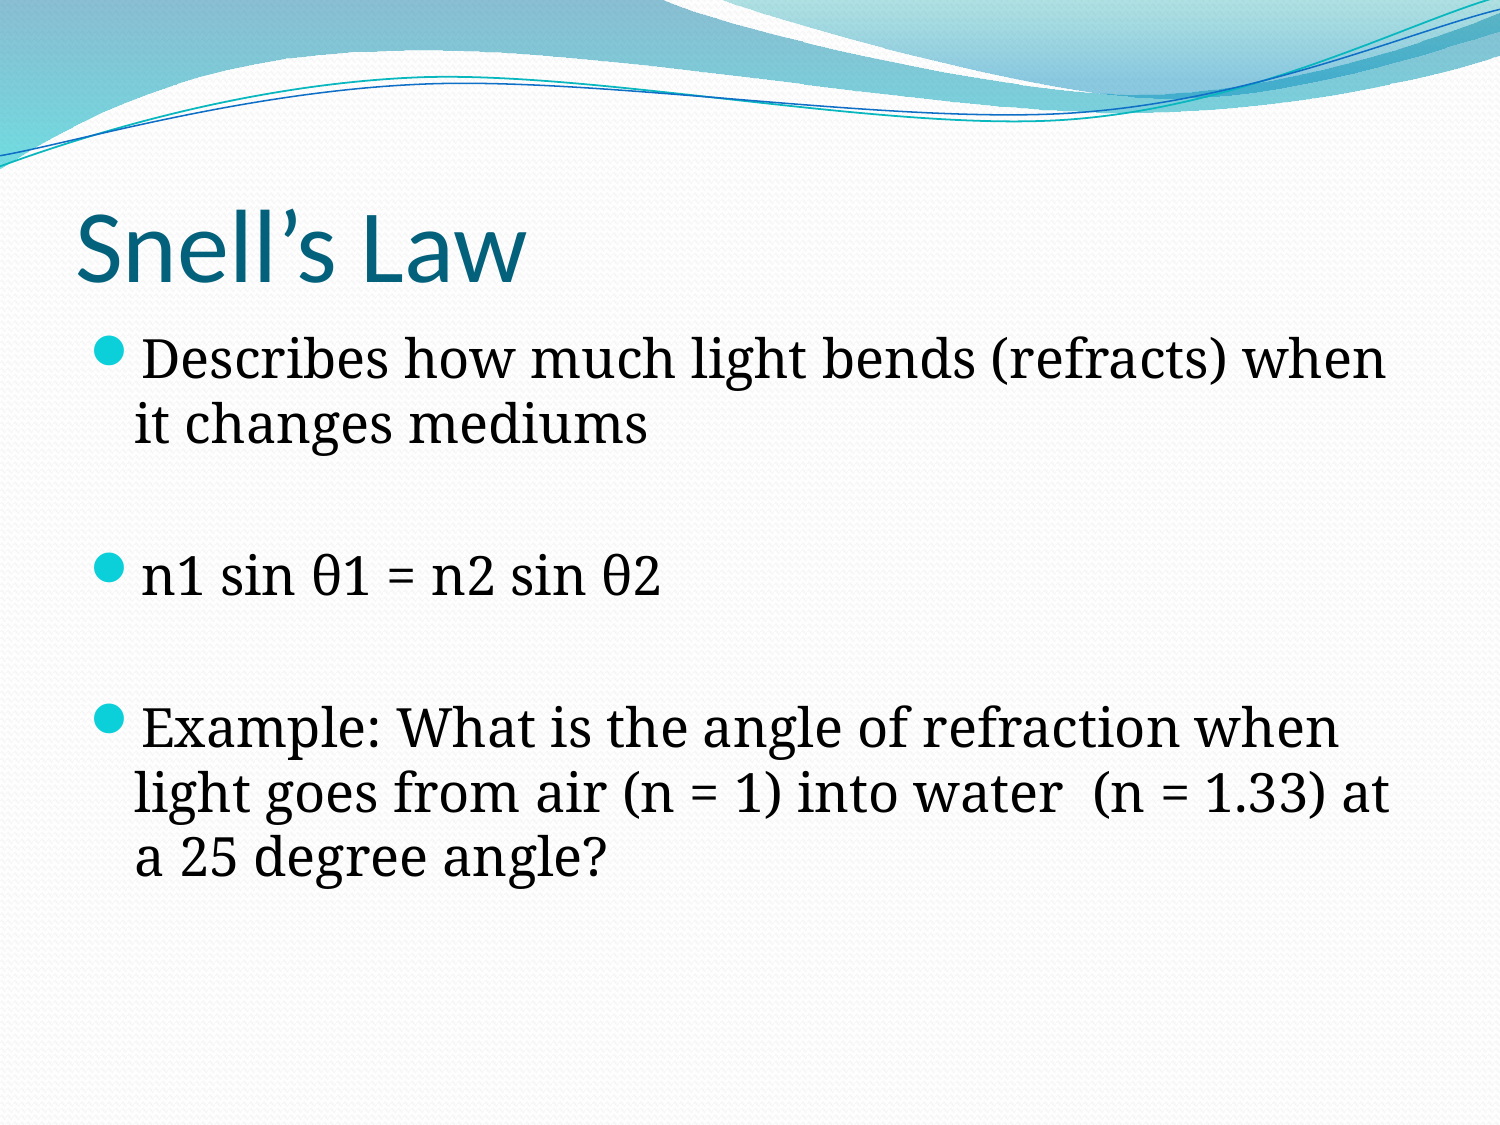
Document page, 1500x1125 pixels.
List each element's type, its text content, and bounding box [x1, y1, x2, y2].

title Snell’s Law [75, 115, 1425, 303]
list Describes how much light bends (refracts) when it changes mediums n1 sin θ1 = n2 sin θ2 Example: What is the angle of refraction when light goes from air (n = 1) into water (n = 1.33) at a 25 degree angle? [75, 317, 1425, 1038]
